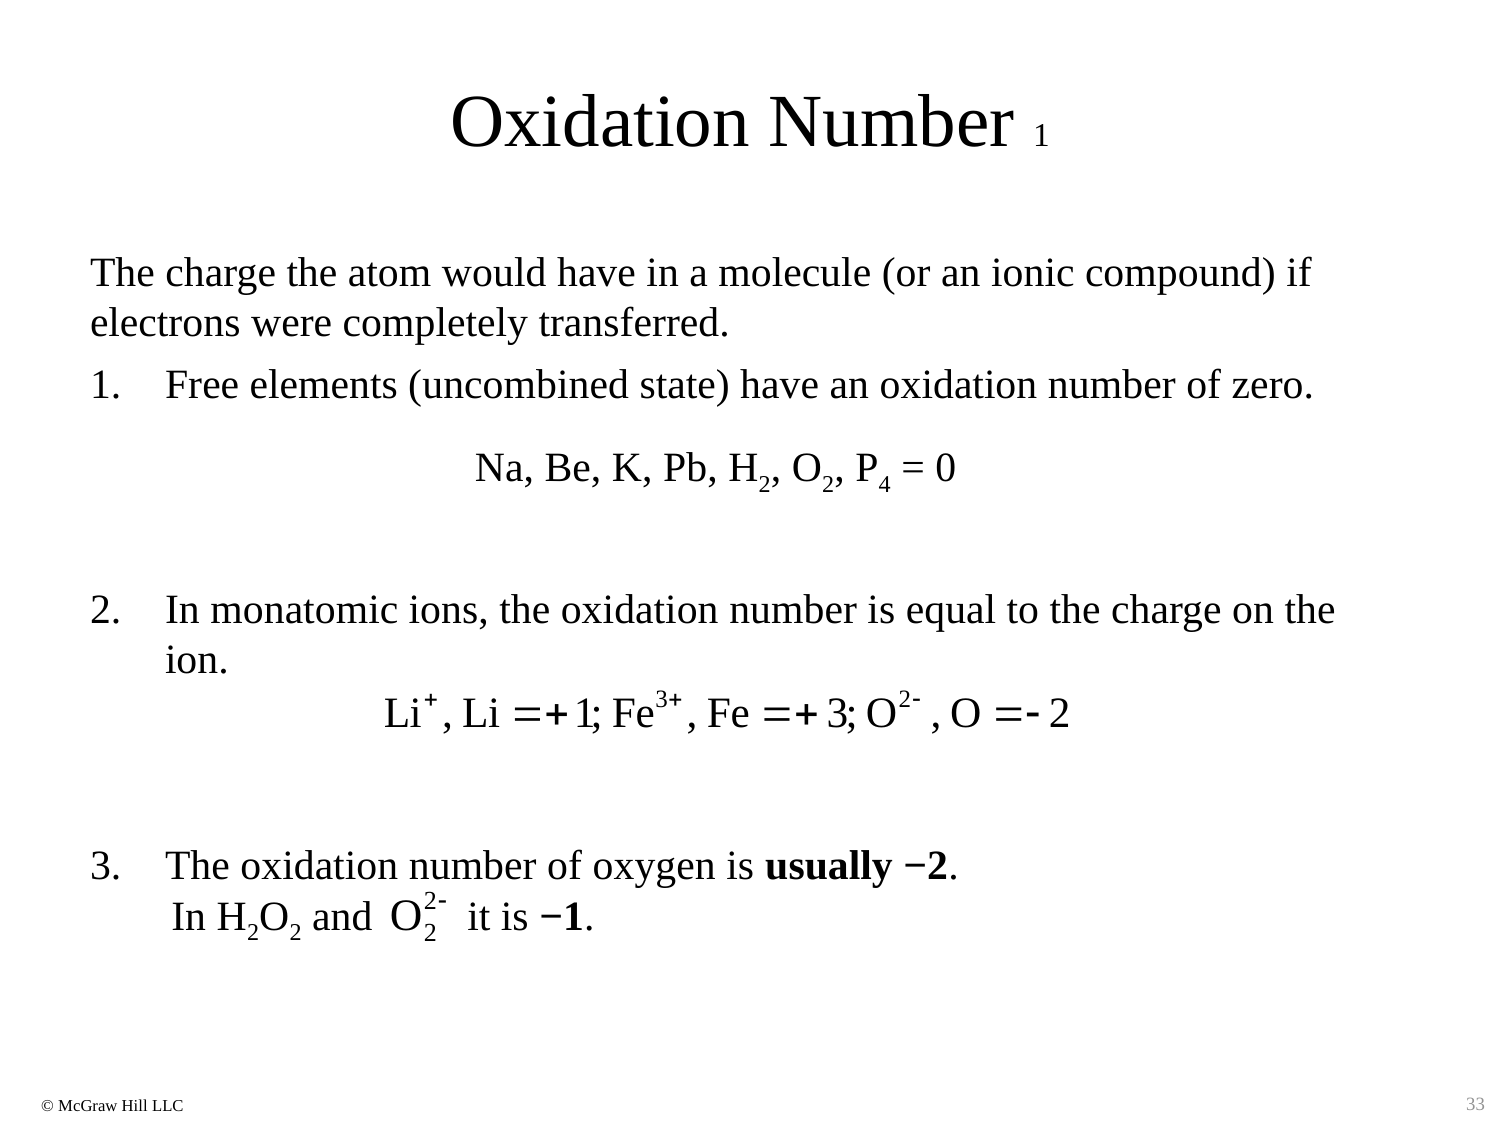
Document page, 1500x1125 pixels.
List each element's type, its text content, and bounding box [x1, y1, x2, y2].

slide_number 33 [1427, 1087, 1500, 1120]
list it is −1. [463, 881, 625, 952]
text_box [383, 881, 463, 953]
list In H2O2 and [156, 881, 383, 952]
title Oxidation Number 1 [73, 27, 1427, 205]
list The oxidation number of oxygen is usually −2. [75, 830, 1105, 901]
list In monatomic ions, the oxidation number is equal to the charge on the ion. [75, 574, 1425, 688]
list The charge the atom would have in a molecule (or an ionic compound) if electrons were completely transferred. Free elements (uncombined state) have an oxidation number of zero. Na, Be, K, Pb, H2, O2, P4 = 0 [75, 237, 1357, 563]
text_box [377, 680, 1078, 746]
